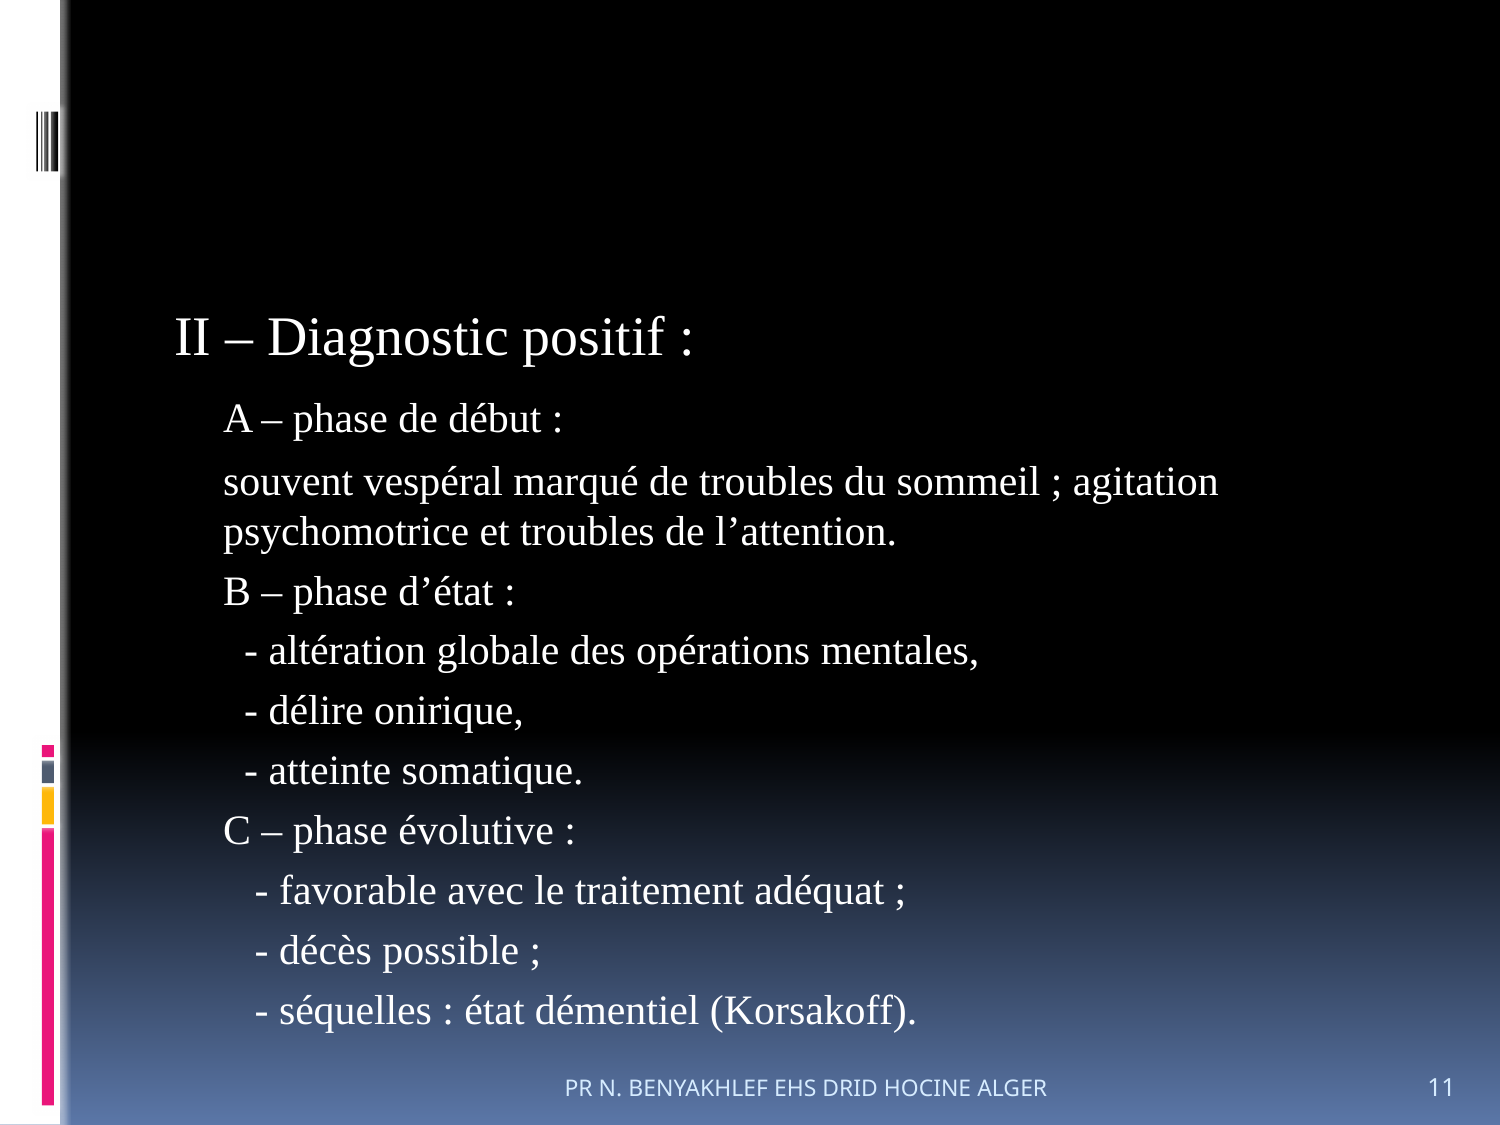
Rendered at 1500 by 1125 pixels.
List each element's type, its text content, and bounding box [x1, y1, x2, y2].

list II – Diagnostic positif : A – phase de début : souvent vespéral marqué de troubles du sommeil ; agitation psychomotrice et troubles de l’attention. B – phase d’état : - altération globale des opérations mentales, - délire onirique, - atteinte somatique. C – phase évolutive : - favorable avec le traitement adéquat ; - décès possible ; - séquelles : état démentiel (Korsakoff). [150, 292, 1425, 1043]
footer PR N. BENYAKHLEF EHS DRID HOCINE ALGER [150, 1052, 1063, 1113]
slide_number 11 [1412, 1052, 1488, 1113]
